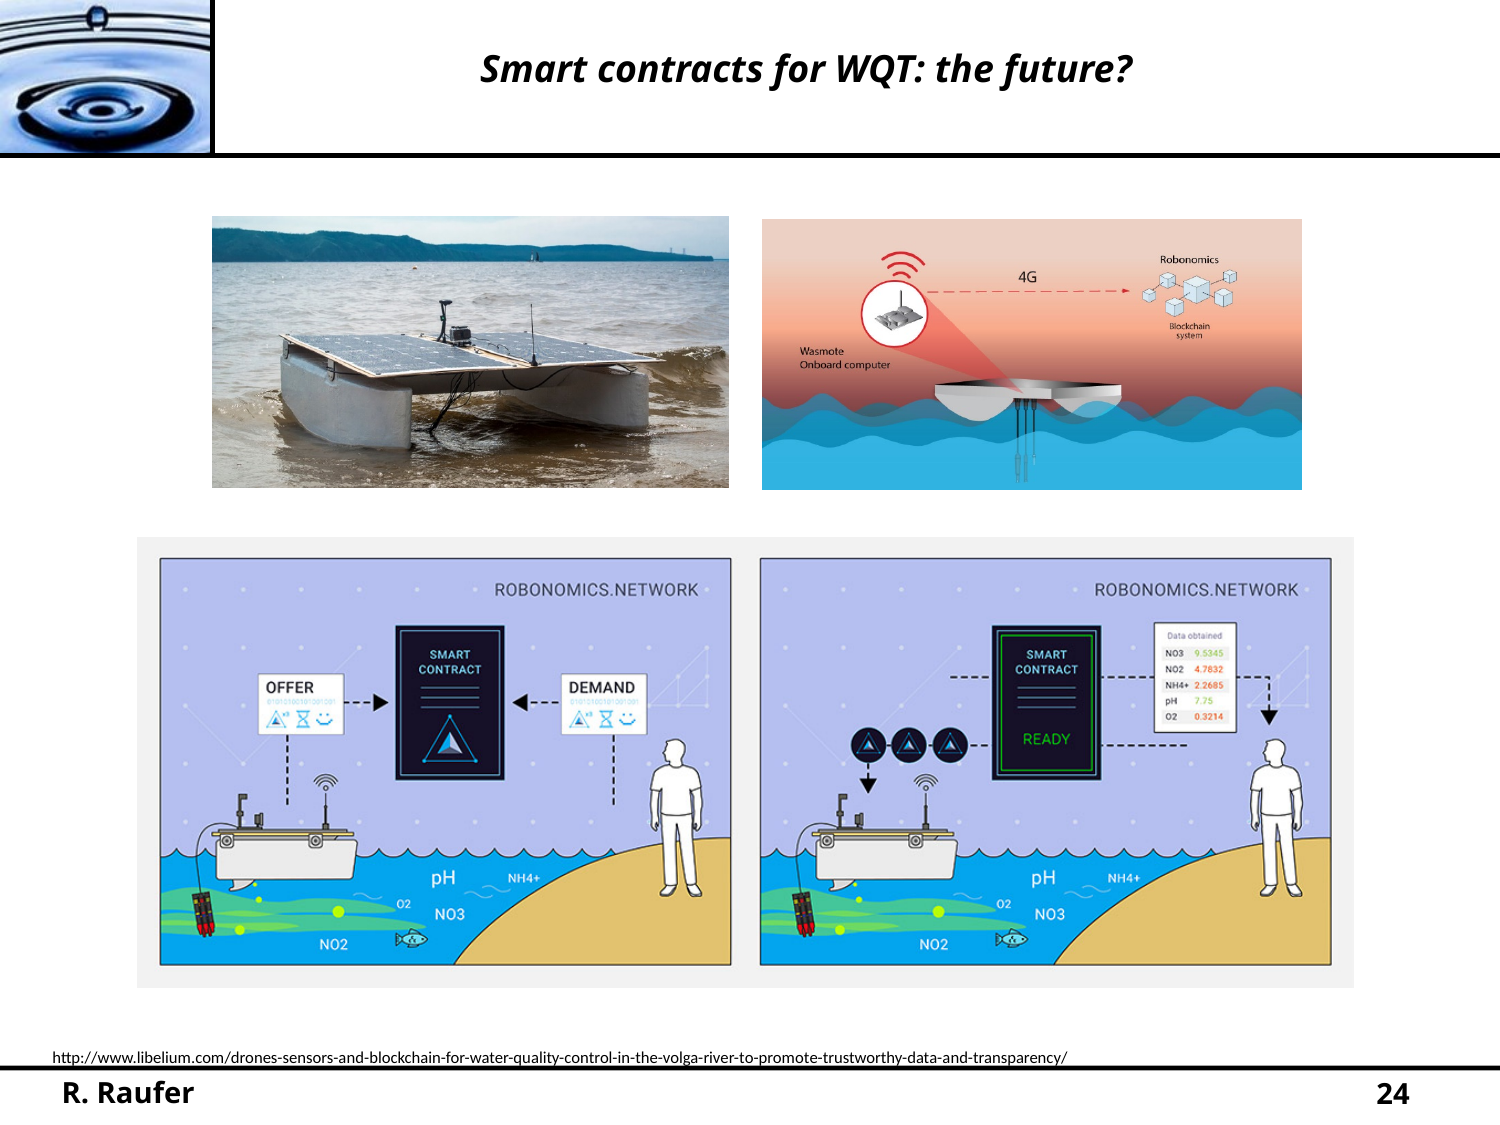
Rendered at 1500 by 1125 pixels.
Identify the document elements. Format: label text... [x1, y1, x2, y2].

slide_number 24 [1074, 1065, 1425, 1125]
text_box http://www.libelium.com/drones-sensors-and-blockchain-for-water-quality-control-in-the-volga-river-to-promote-trustworthy-data-and-transparency/ [37, 1039, 1175, 1075]
text_box Smart contracts for WQT: the future? [199, 37, 1413, 98]
picture [762, 219, 1302, 490]
picture [0, 0, 210, 153]
picture [137, 537, 1354, 988]
picture [212, 215, 729, 488]
